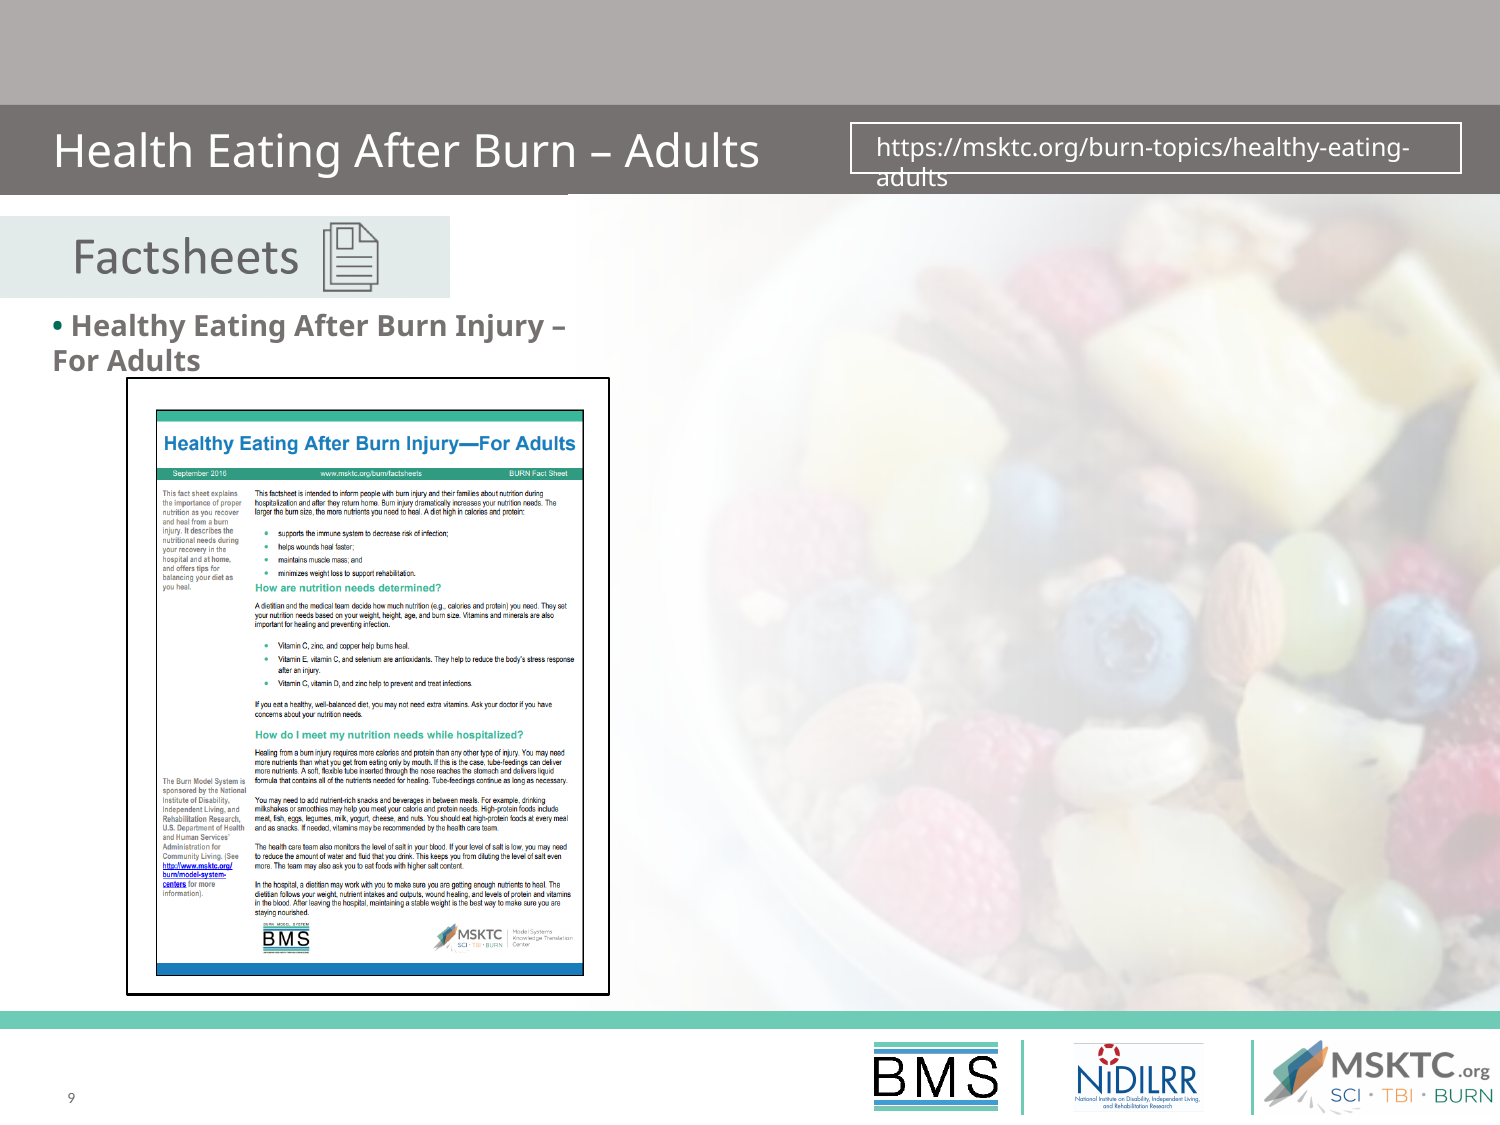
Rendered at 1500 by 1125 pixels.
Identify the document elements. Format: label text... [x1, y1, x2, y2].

picture [1264, 1040, 1495, 1115]
picture [1073, 1043, 1204, 1112]
title Health Eating After Burn – Adults [0, 104, 1500, 195]
picture [874, 1042, 998, 1111]
slide_number 9 [56, 1088, 76, 1107]
text_box https://msktc.org/burn-topics/healthy-eating-adults [861, 123, 1472, 194]
picture [127, 194, 1500, 1011]
text_box [850, 122, 1461, 174]
picture [0, 216, 450, 298]
text_box • Healthy Eating After Burn Injury – For Adults [37, 299, 568, 385]
